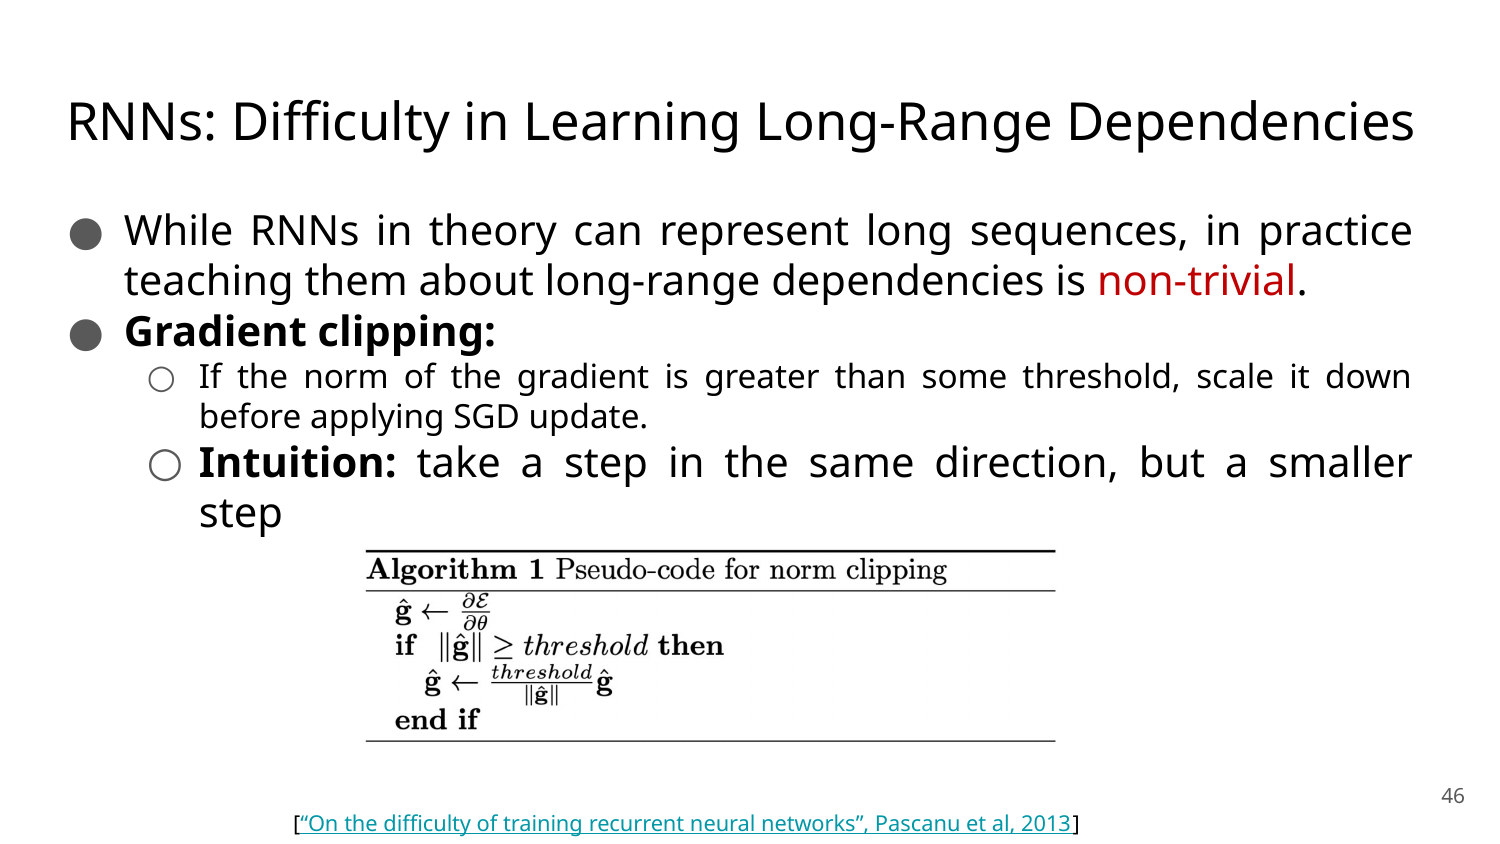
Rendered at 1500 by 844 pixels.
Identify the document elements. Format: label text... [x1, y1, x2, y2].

text_box [“On the difficulty of training recurrent neural networks”, Pascanu et al, 2013] [88, 801, 1285, 844]
slide_number 46 [1389, 764, 1480, 830]
list While RNNs in theory can represent long sequences, in practice teaching them about long-range dependencies is non-trivial. Gradient clipping: If the norm of the gradient is greater than some threshold, scale it down before applying SGD update. Intuition: take a step in the same direction, but a smaller step [51, 189, 1449, 750]
text_box [798, 366, 829, 417]
title RNNs: Difficulty in Learning Long-Range Dependencies [51, 72, 1449, 167]
picture [359, 543, 1064, 750]
